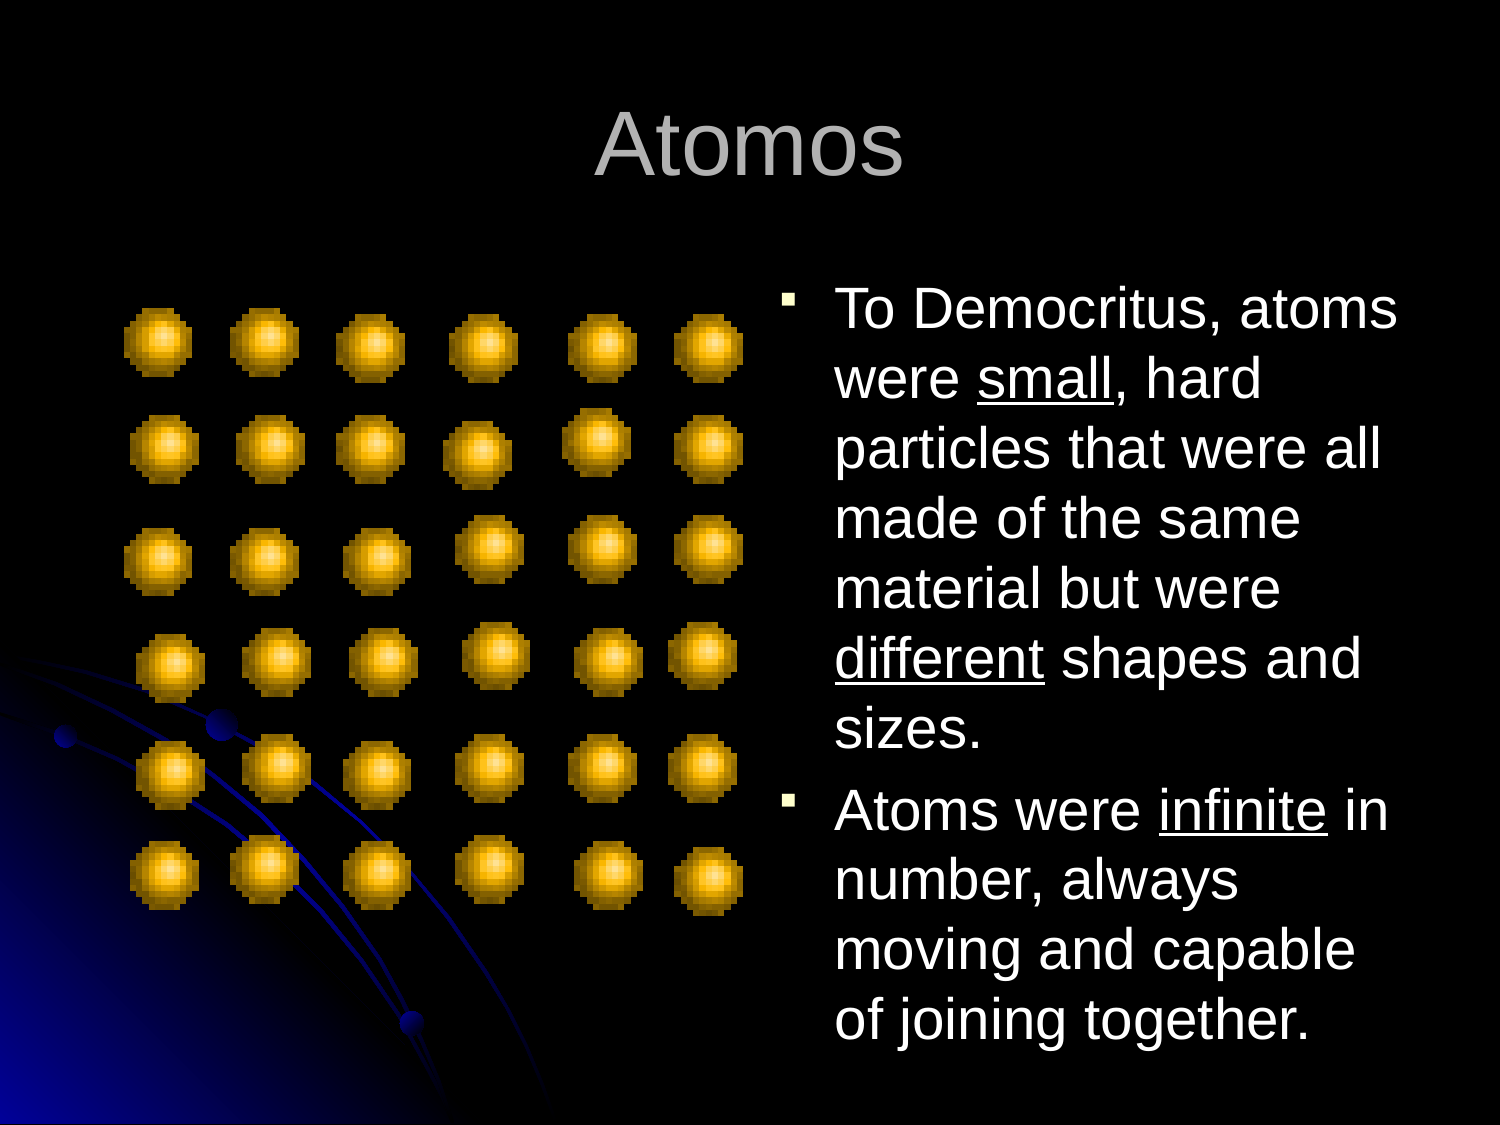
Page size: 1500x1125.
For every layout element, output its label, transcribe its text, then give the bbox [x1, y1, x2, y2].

list To Democritus, atoms were small, hard particles that were all made of the same material but were different shapes and sizes. Atoms were infinite in number, always moving and capable of joining together. [763, 262, 1426, 1006]
title Atomos [74, 45, 1426, 233]
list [99, 271, 776, 948]
